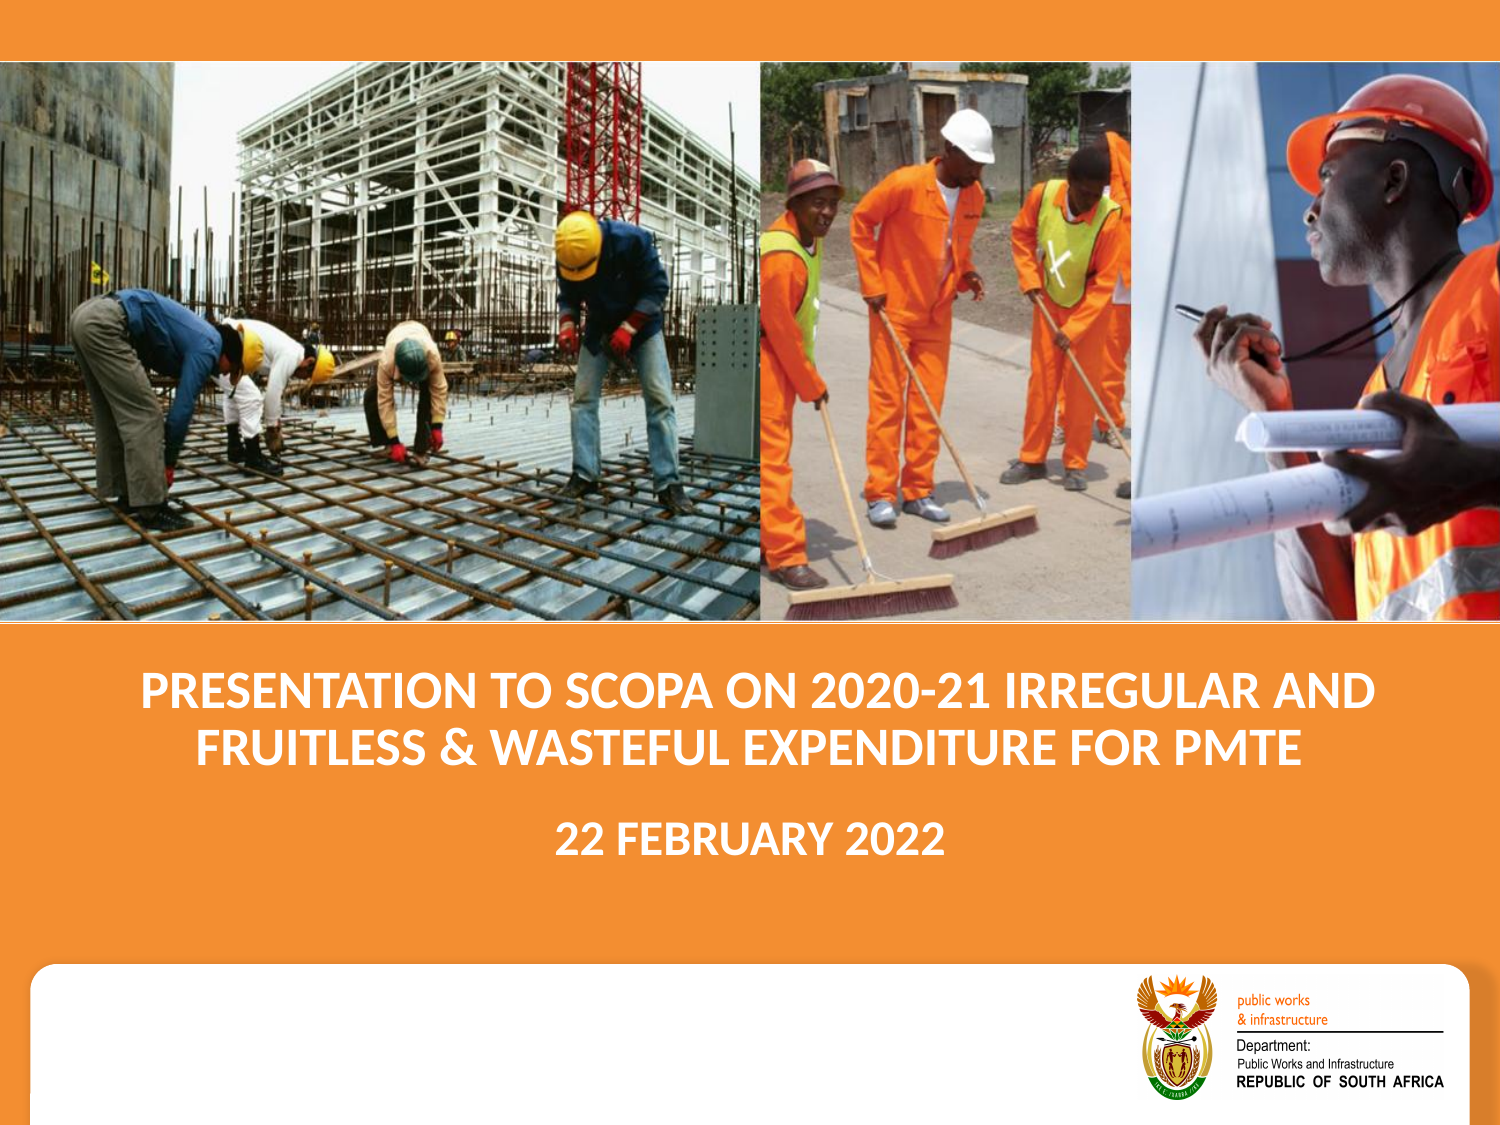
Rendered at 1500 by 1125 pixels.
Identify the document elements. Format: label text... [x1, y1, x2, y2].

picture [1137, 974, 1444, 1101]
list 22 FEBRUARY 2022 [41, 810, 1459, 917]
list PRESENTATION TO SCOPA ON 2020-21 IRREGULAR AND FRUITLESS & WASTEFUL EXPENDITURE FOR PMTE [41, 645, 1459, 787]
picture [0, 61, 1500, 622]
